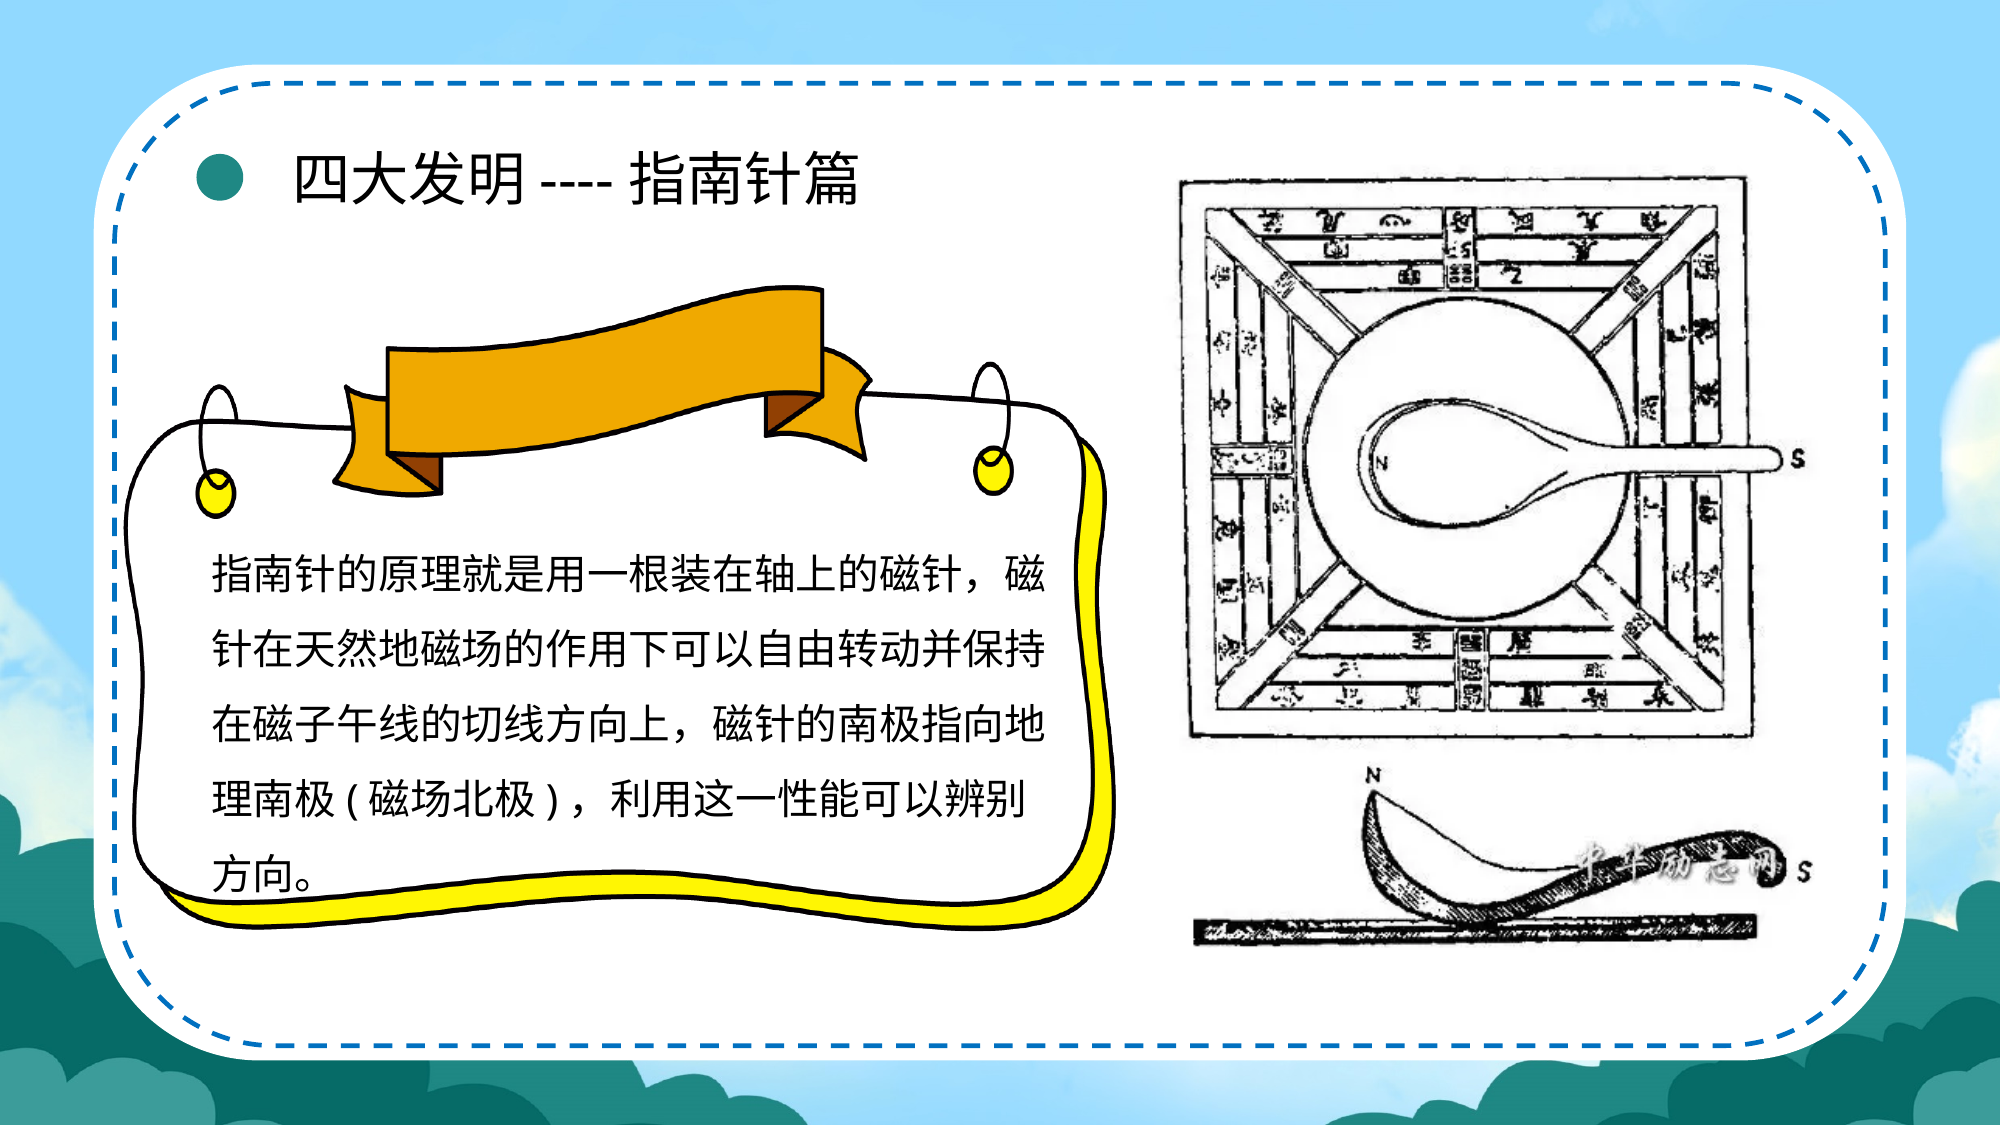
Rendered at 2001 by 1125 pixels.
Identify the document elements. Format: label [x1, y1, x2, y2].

picture [0, 0, 2000, 1125]
text_box [196, 90, 911, 264]
